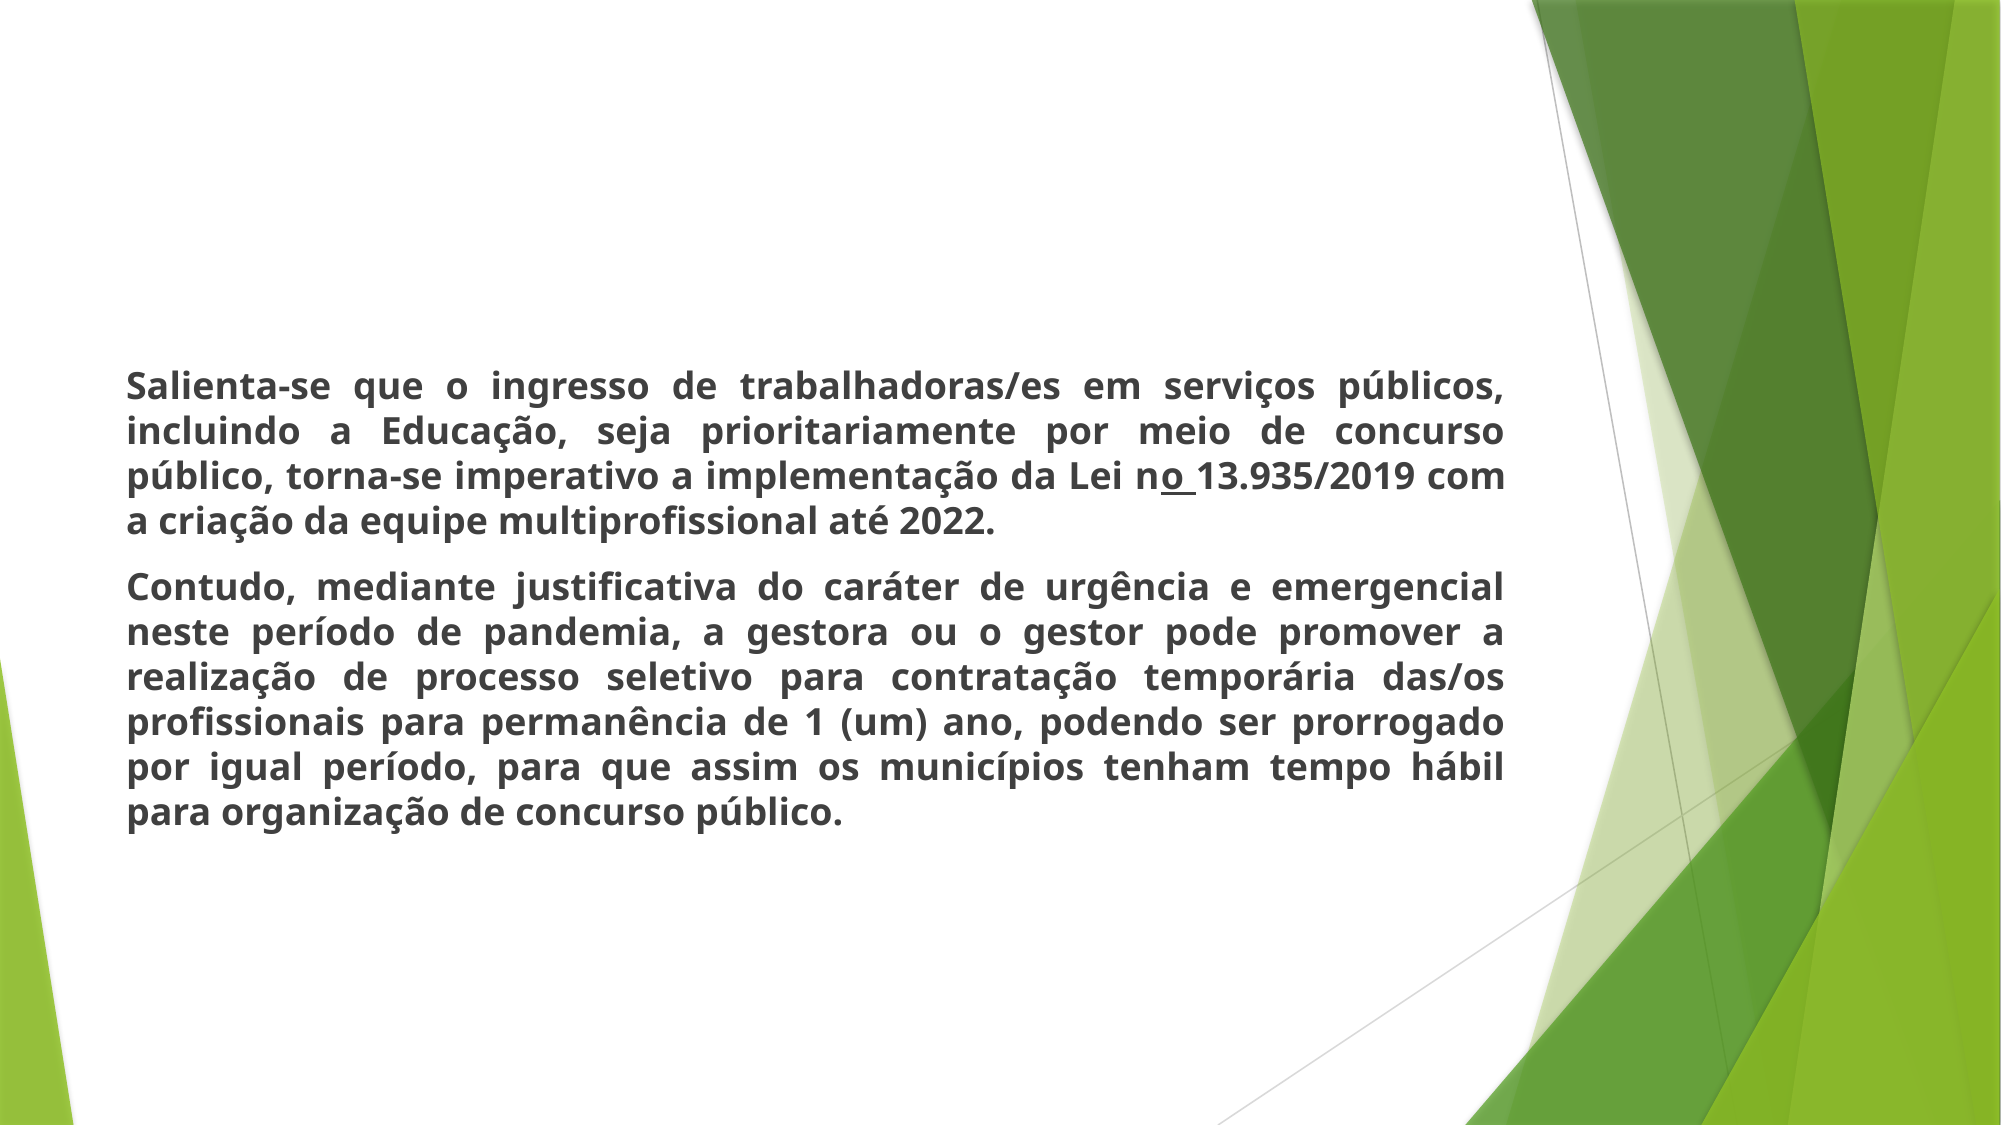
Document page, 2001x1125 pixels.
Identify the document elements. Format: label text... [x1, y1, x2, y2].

list Salienta-se que o ingresso de trabalhadoras/es em serviços públicos, incluindo a Educação, seja prioritariamente por meio de concurso público, torna-se imperativo a implementação da Lei no 13.935/2019 com a criação da equipe multiprofissional até 2022. Contudo, mediante justificativa do caráter de urgência e emergencial neste período de pandemia, a gestora ou o gestor pode promover a realização de processo seletivo para contratação temporária das/os profissionais para permanência de 1 (um) ano, podendo ser prorrogado por igual período, para que assim os municípios tenham tempo hábil para organização de concurso público. [111, 354, 1522, 992]
